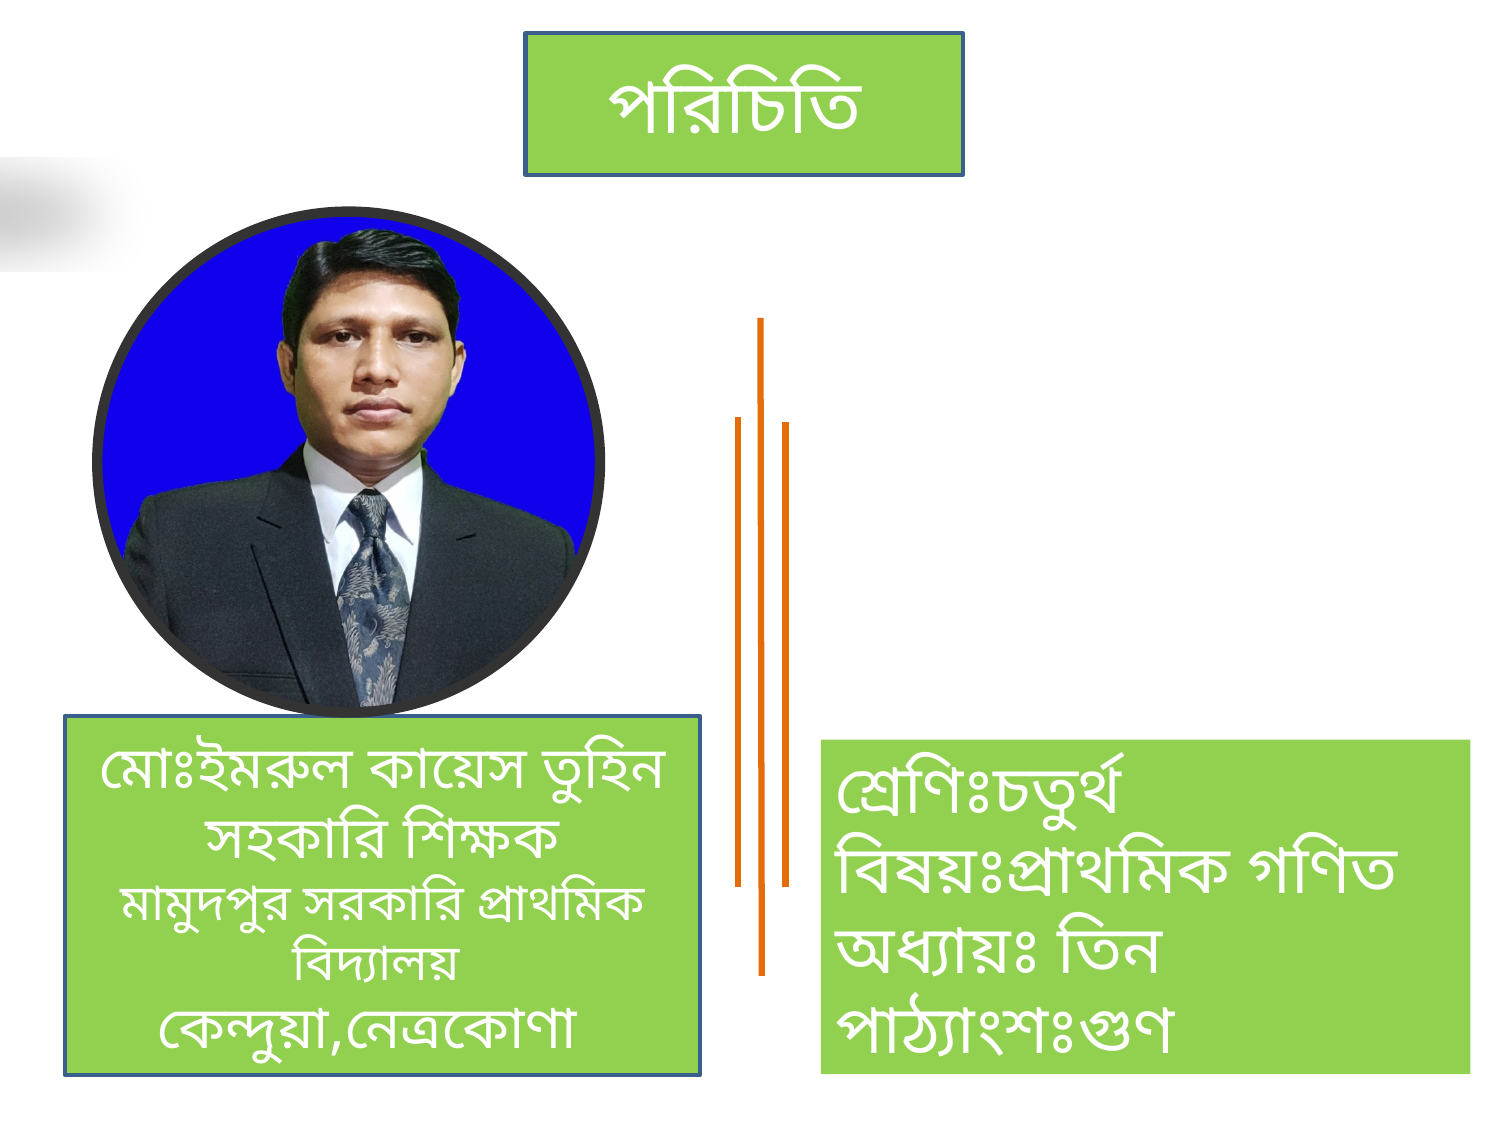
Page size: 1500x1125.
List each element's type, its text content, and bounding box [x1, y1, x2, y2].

text_box শ্রেণিঃচতুর্থ বিষয়ঃপ্রাথমিক গণিত অধ্যায়ঃ তিন পাঠ্যাংশঃগুণ [820, 739, 1471, 1075]
text_box পরিচিতি [523, 31, 965, 177]
text_box মোঃইমরুল কায়েস তুহিন সহকারি শিক্ষক মামুদপুর সরকারি প্রাথমিক বিদ্যালয় কেন্দুয়া,নেত্রকোণা [63, 714, 702, 1077]
picture [96, 211, 601, 713]
